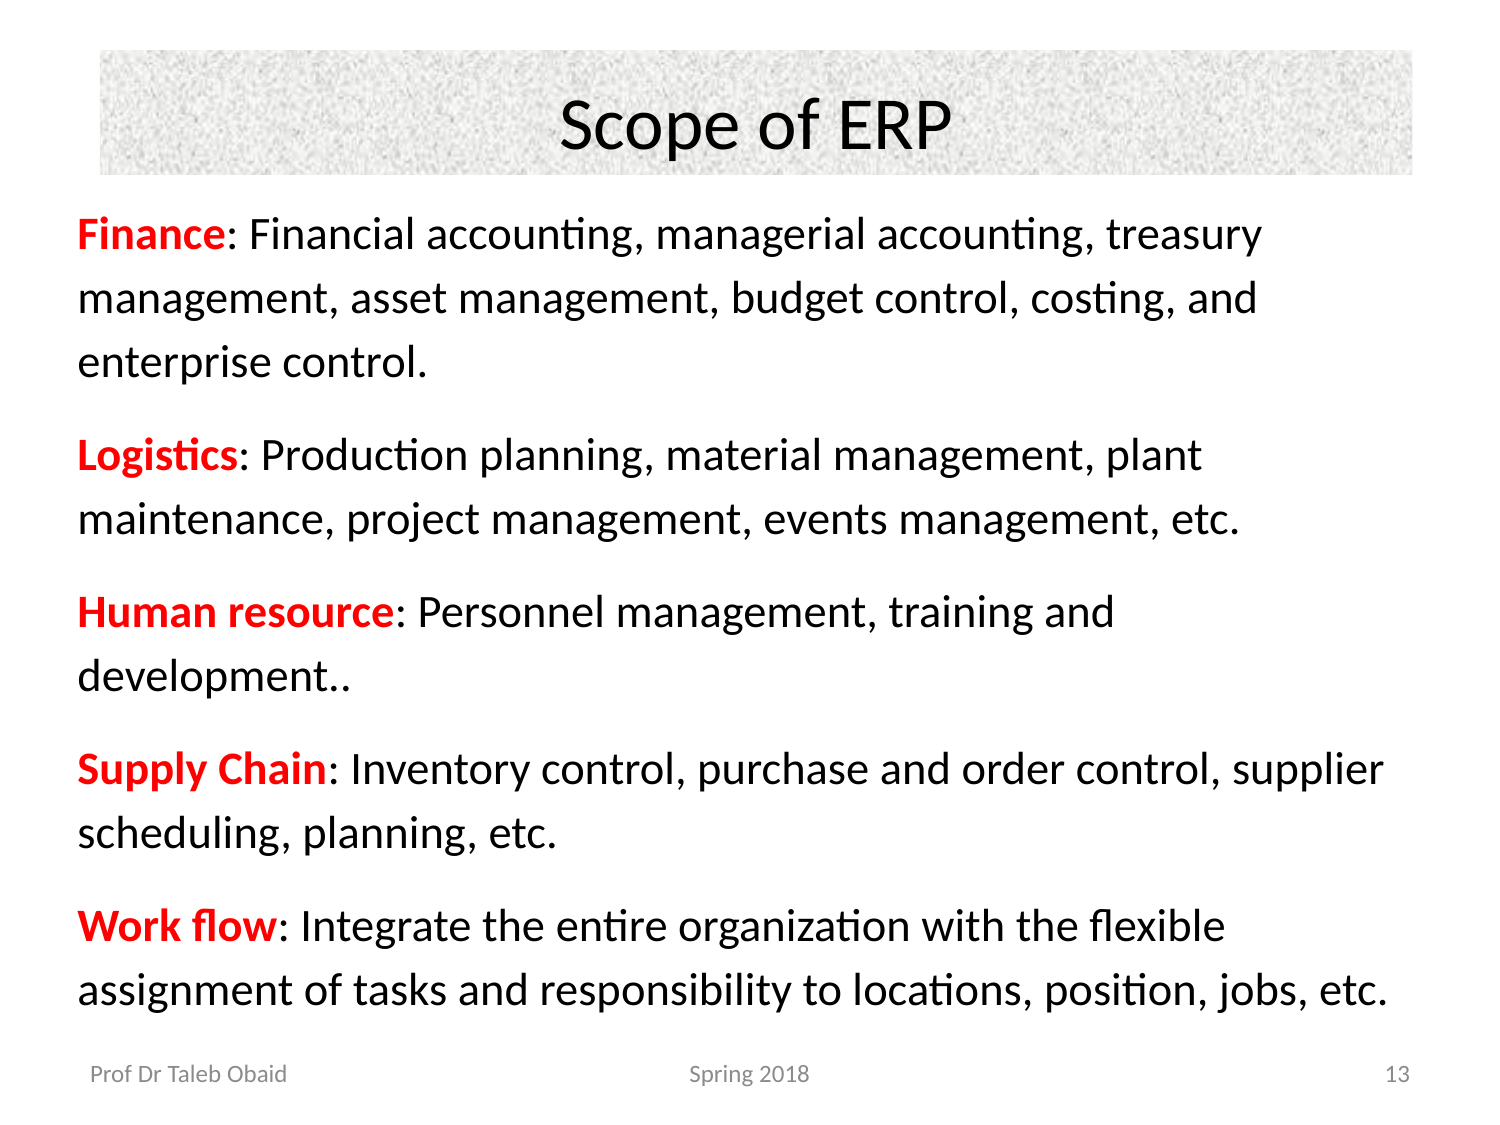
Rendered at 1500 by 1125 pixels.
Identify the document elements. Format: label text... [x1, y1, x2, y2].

subtitle Finance: Financial accounting, managerial accounting, treasury management, asset management, budget control, costing, and enterprise control. Logistics: Production planning, material management, plant maintenance, project management, events management, etc. Human resource: Personnel management, training and development.. Supply Chain: Inventory control, purchase and order control, supplier scheduling, planning, etc. Work flow: Integrate the entire organization with the flexible assignment of tasks and responsibility to locations, position, jobs, etc. [62, 187, 1413, 1050]
slide_number Prof Dr Taleb Obaid [75, 1042, 425, 1103]
slide_number 13 [1074, 1042, 1425, 1103]
title Scope of ERP [99, 50, 1413, 175]
footer Spring 2018 [512, 1042, 988, 1103]
